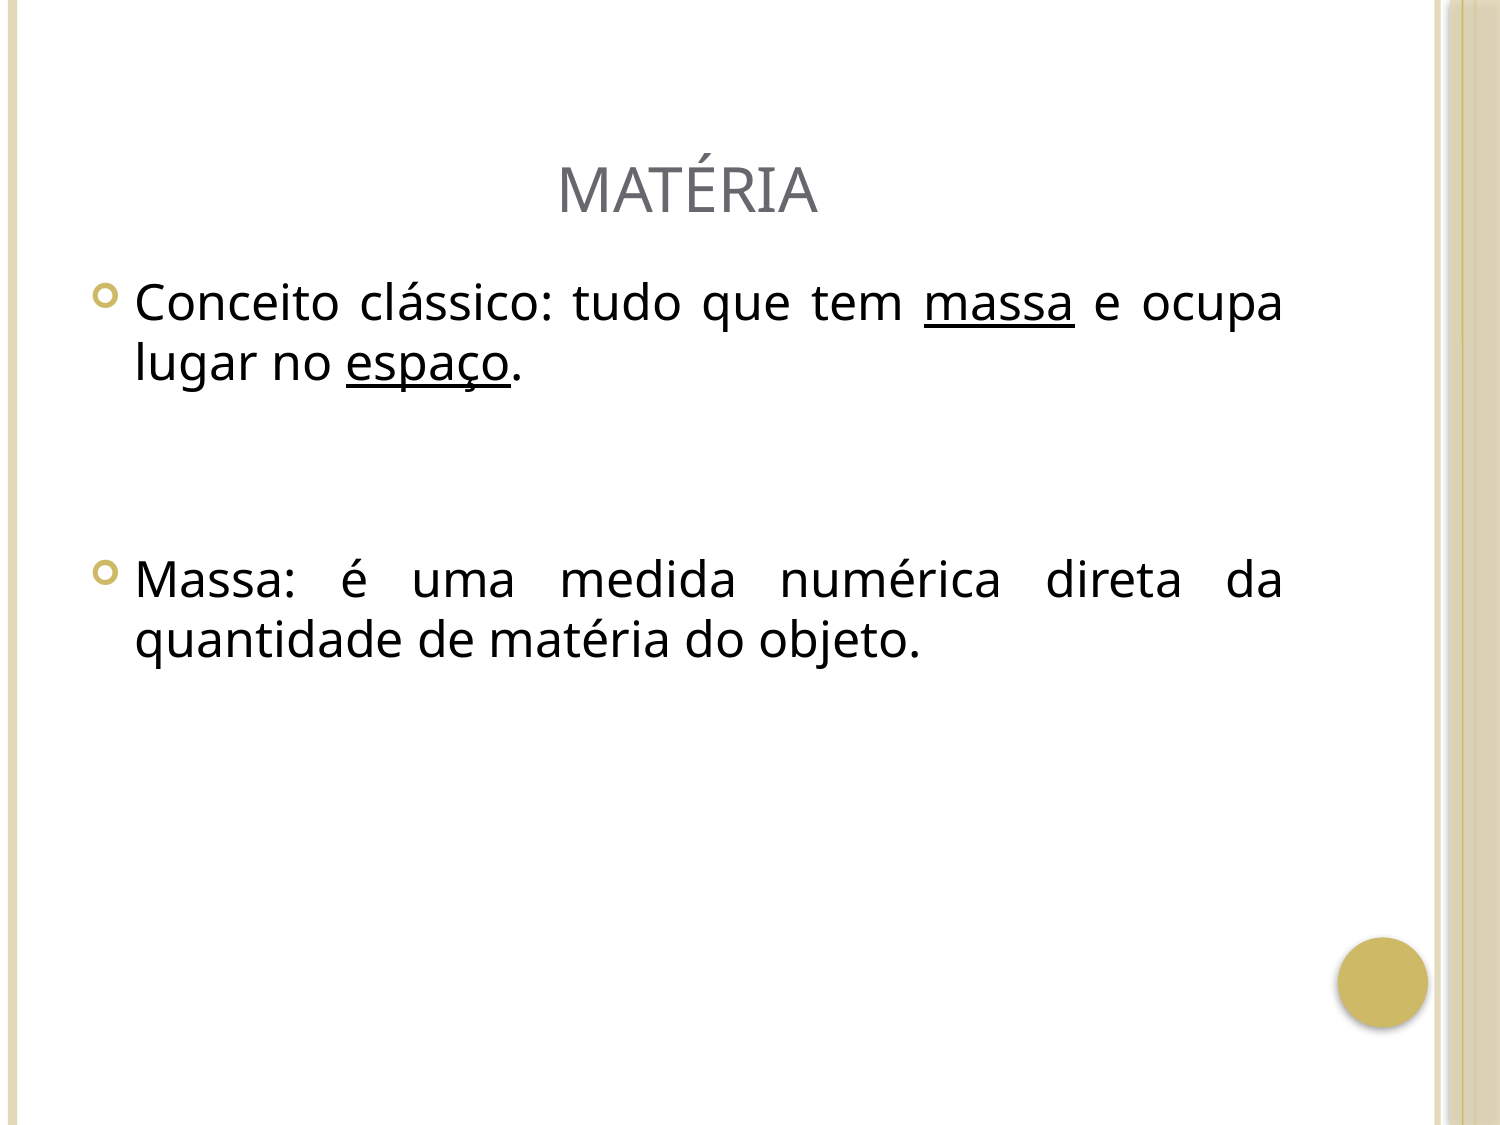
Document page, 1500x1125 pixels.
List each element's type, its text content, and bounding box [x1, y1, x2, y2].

list Conceito clássico: tudo que tem massa e ocupa lugar no espaço. Massa: é uma medida numérica direta da quantidade de matéria do objeto. [75, 262, 1300, 1062]
title Matéria [75, 45, 1300, 233]
